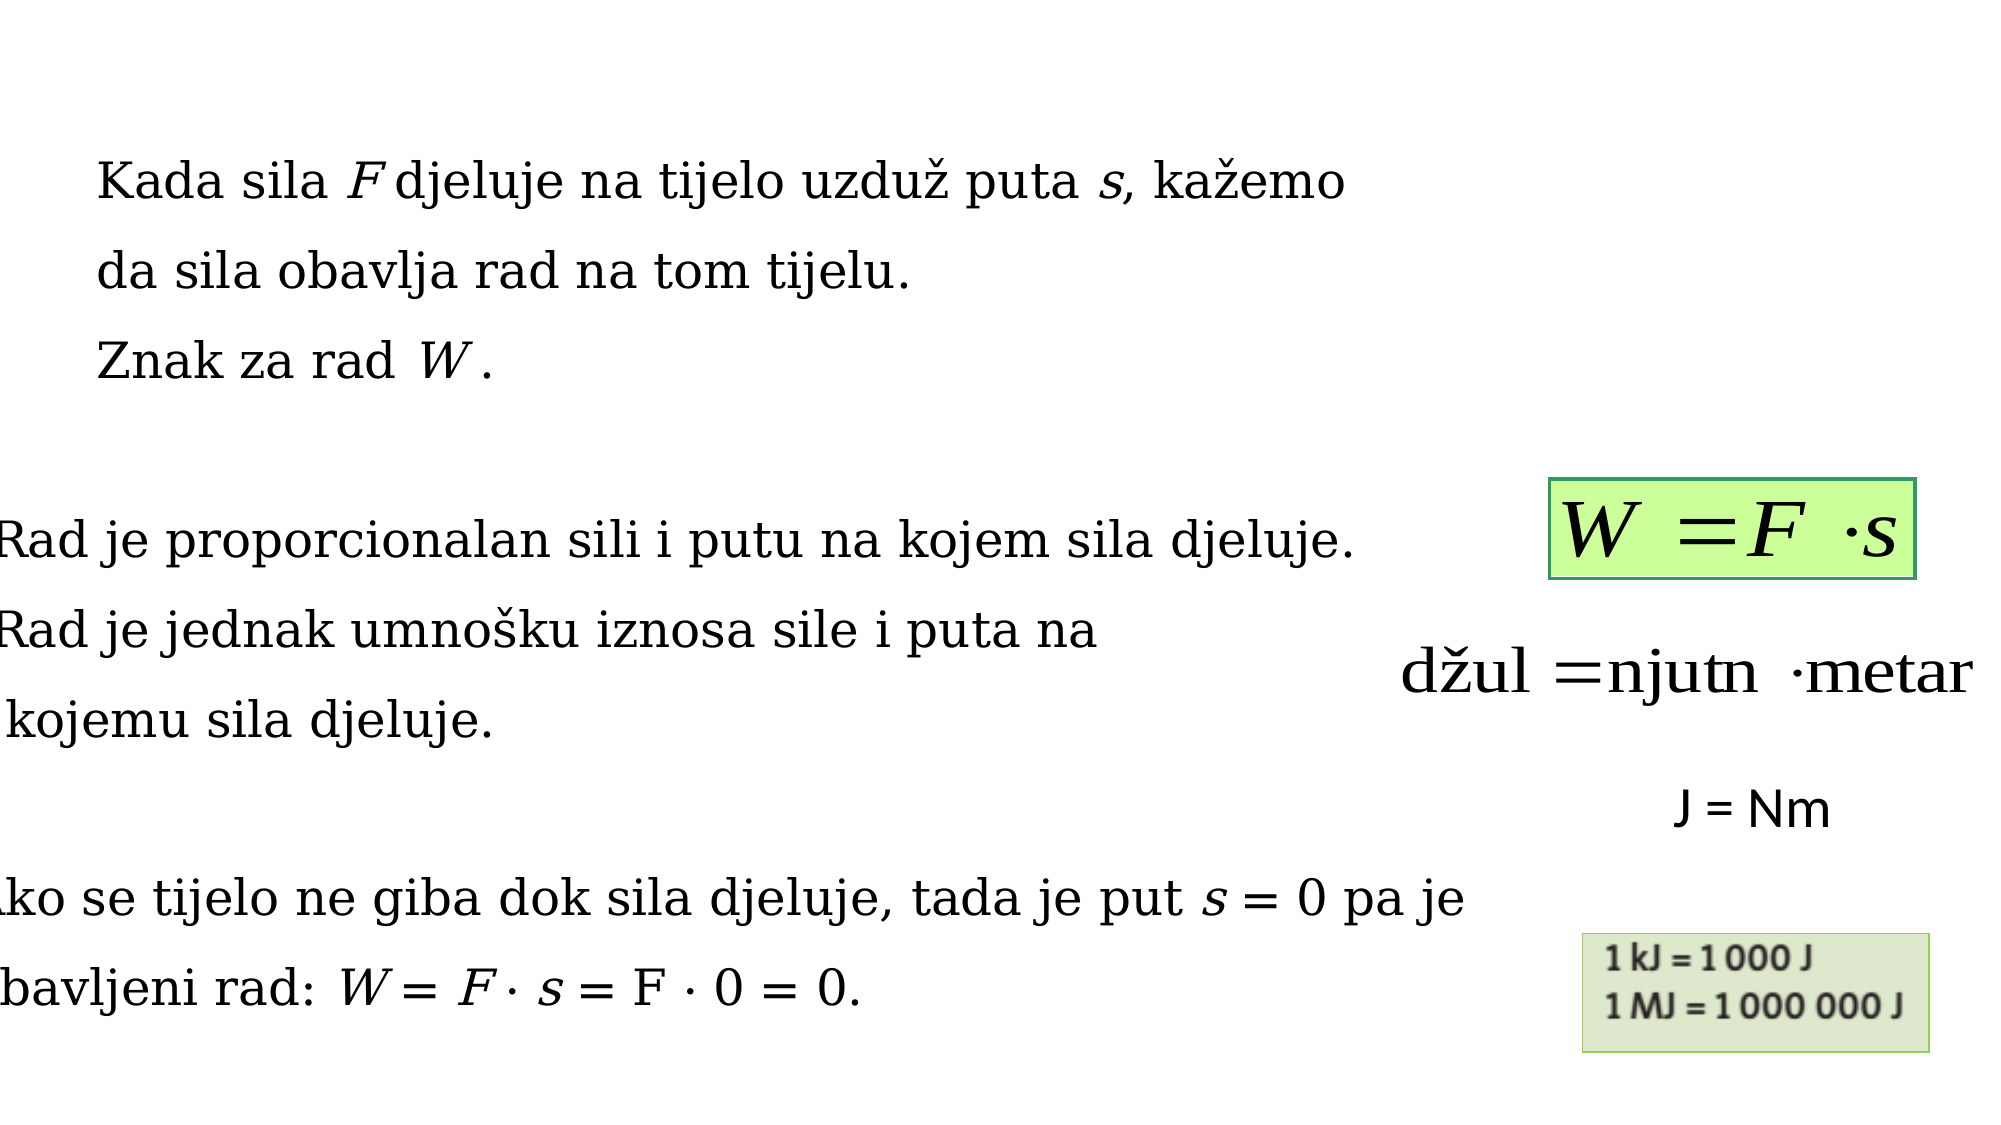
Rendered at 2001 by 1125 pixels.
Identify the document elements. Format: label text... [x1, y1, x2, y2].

text_box Kada sila F djeluje na tijelo uzduž puta s, kažemo da sila obavlja rad na tom tijelu. Znak za rad W . [82, 111, 1433, 396]
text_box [1390, 632, 1994, 720]
text_box Ako se tijelo ne giba dok sila djeluje, tada je put s = 0 pa je obavljeni rad: W = F · s = F · 0 = 0. [0, 828, 1497, 1023]
text_box Rad je proporcionalan sili i putu na kojem sila djeluje. Rad je jednak umnošku iznosa sile i puta na kojemu sila djeluje. [0, 470, 1372, 755]
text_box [1550, 480, 1914, 577]
picture [1583, 934, 1929, 1052]
text_box J = Nm [1583, 762, 1923, 847]
